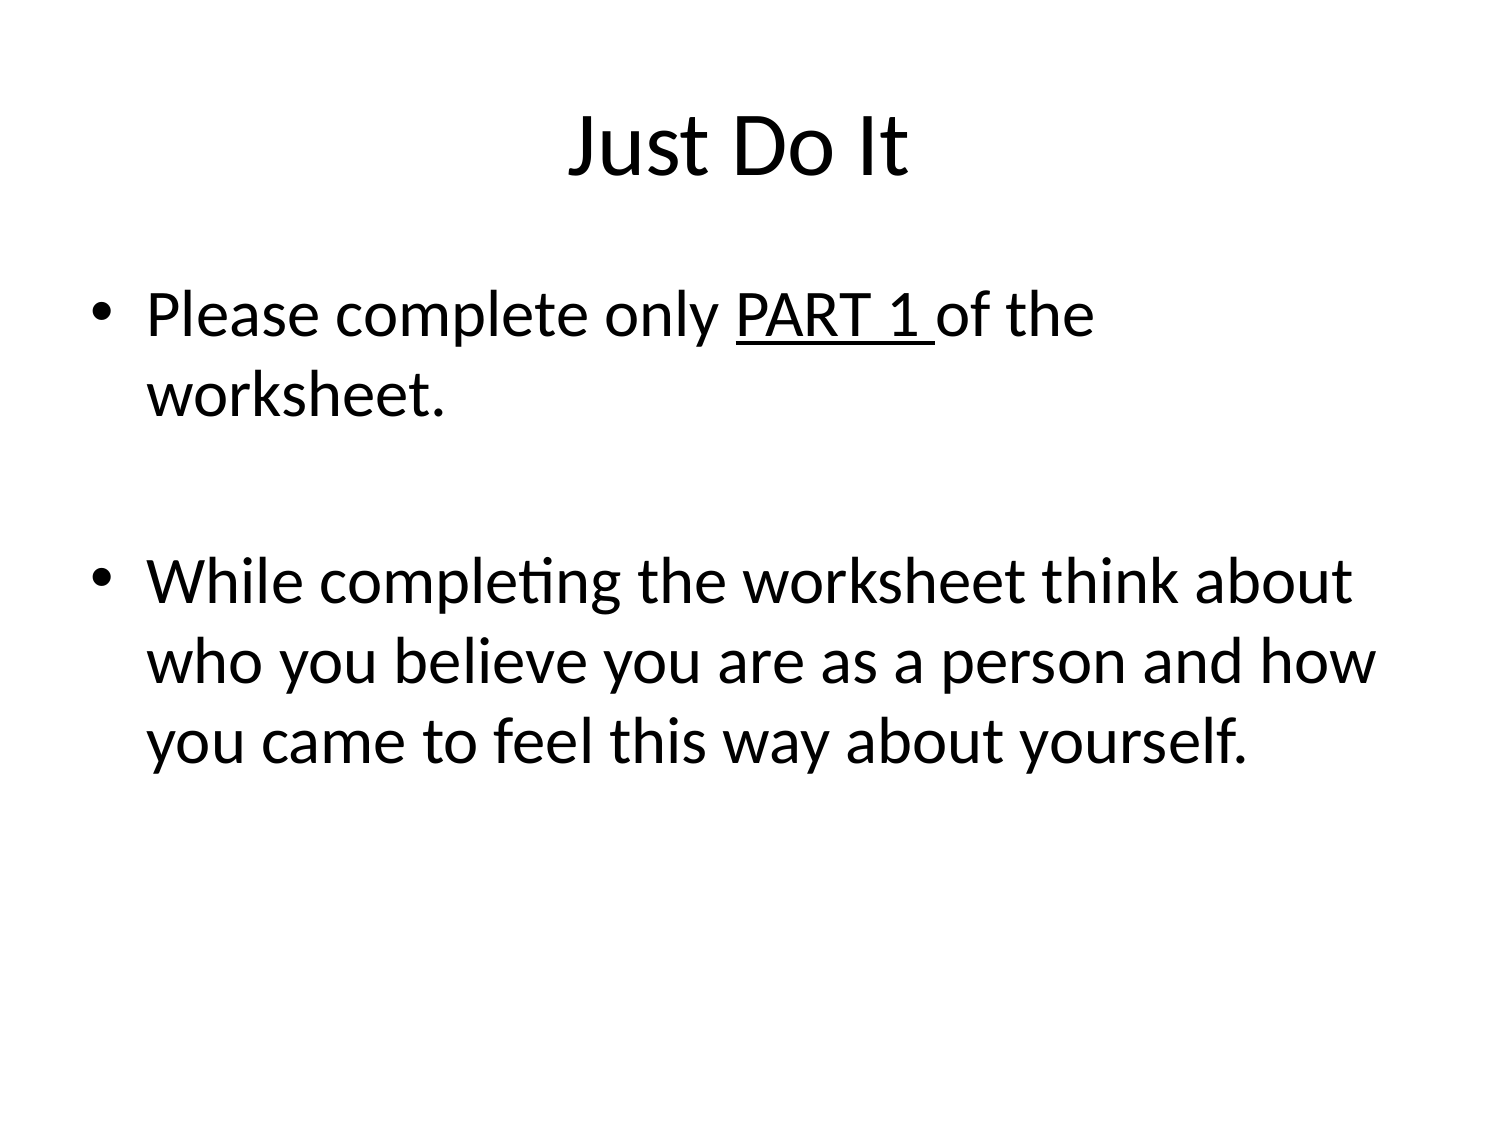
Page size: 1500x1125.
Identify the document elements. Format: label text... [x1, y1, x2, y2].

list Please complete only PART 1 of the worksheet. While completing the worksheet think about who you believe you are as a person and how you came to feel this way about yourself. [75, 262, 1425, 1005]
title Just Do It [75, 45, 1425, 233]
